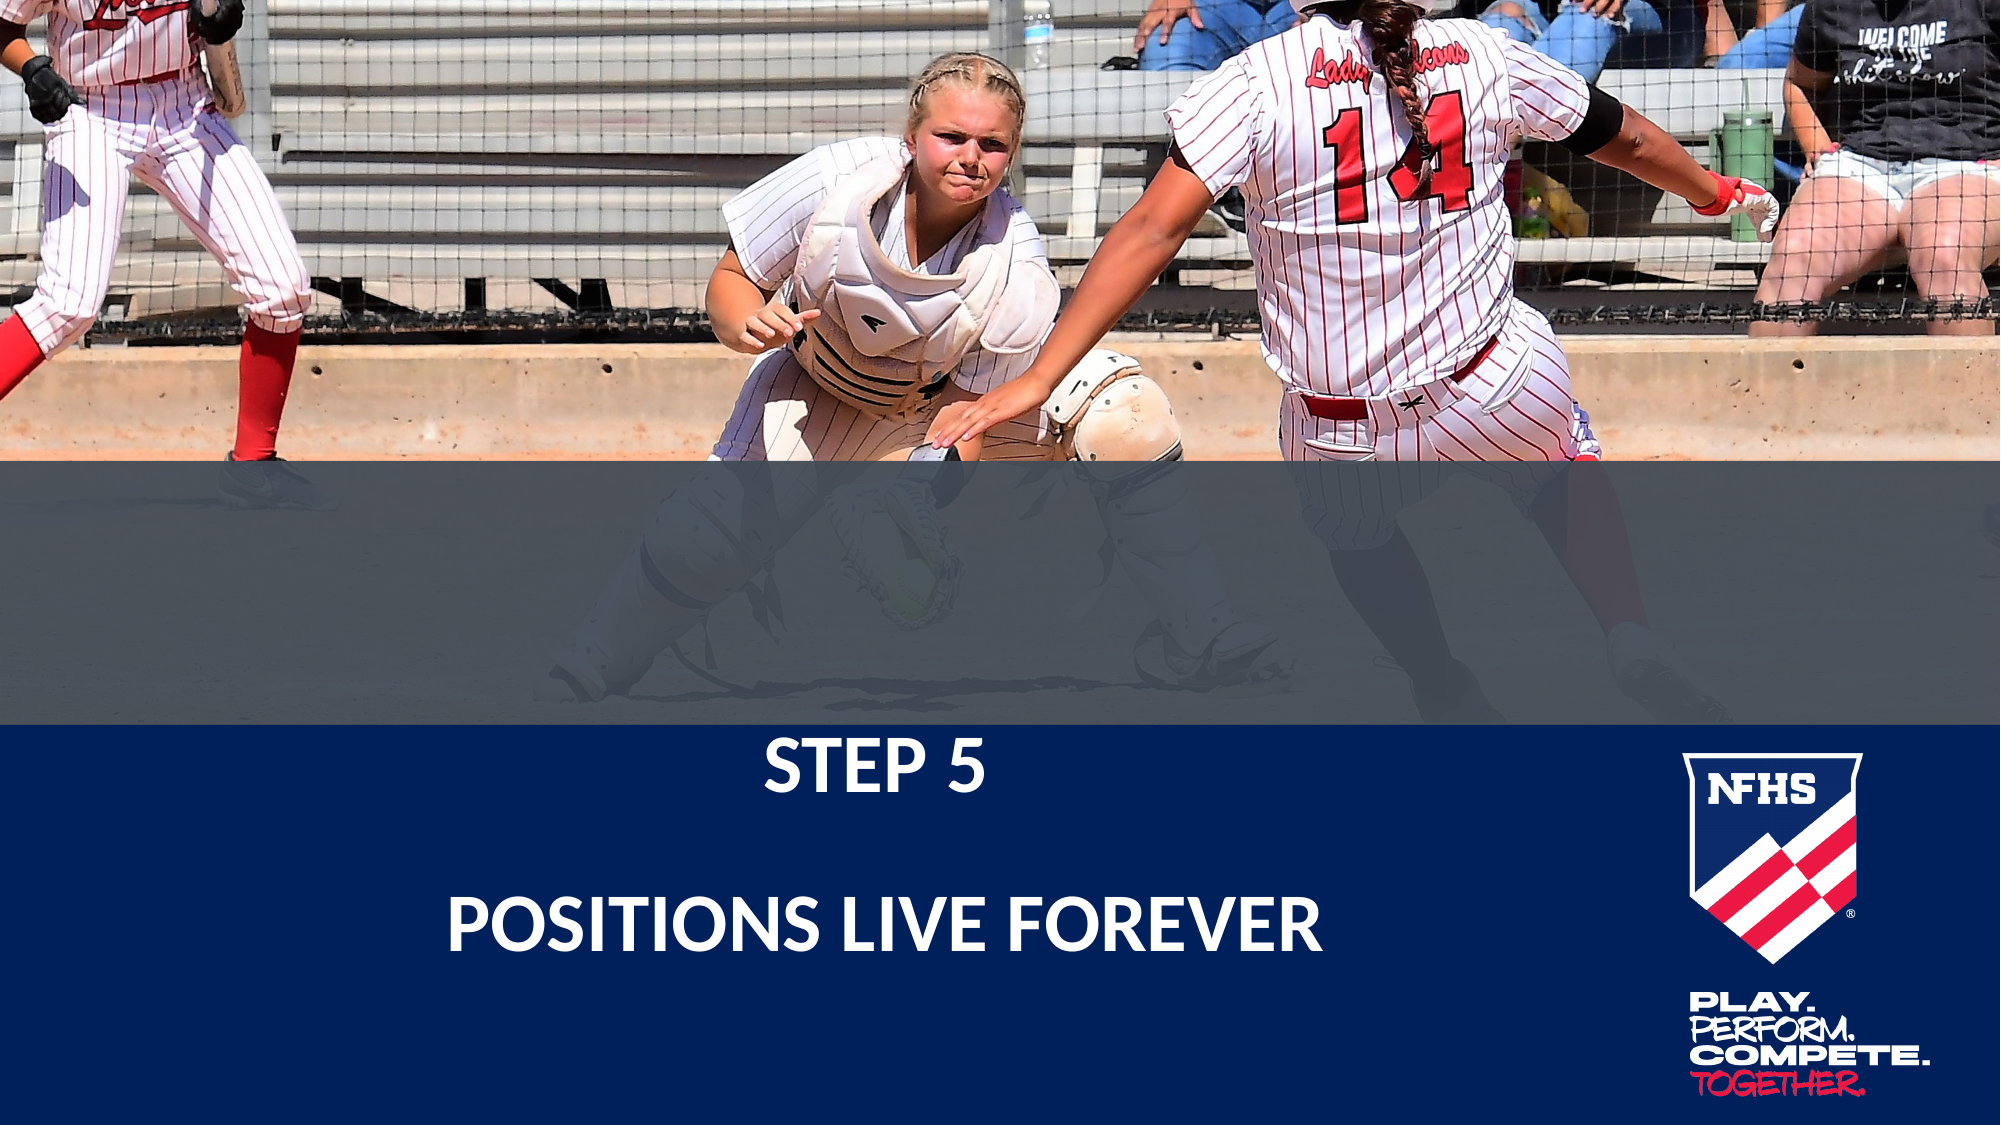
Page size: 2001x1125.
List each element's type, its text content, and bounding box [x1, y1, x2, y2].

picture [1682, 753, 1930, 1097]
picture [0, 0, 2000, 460]
title Step 5 Positions live forever [157, 722, 1614, 947]
